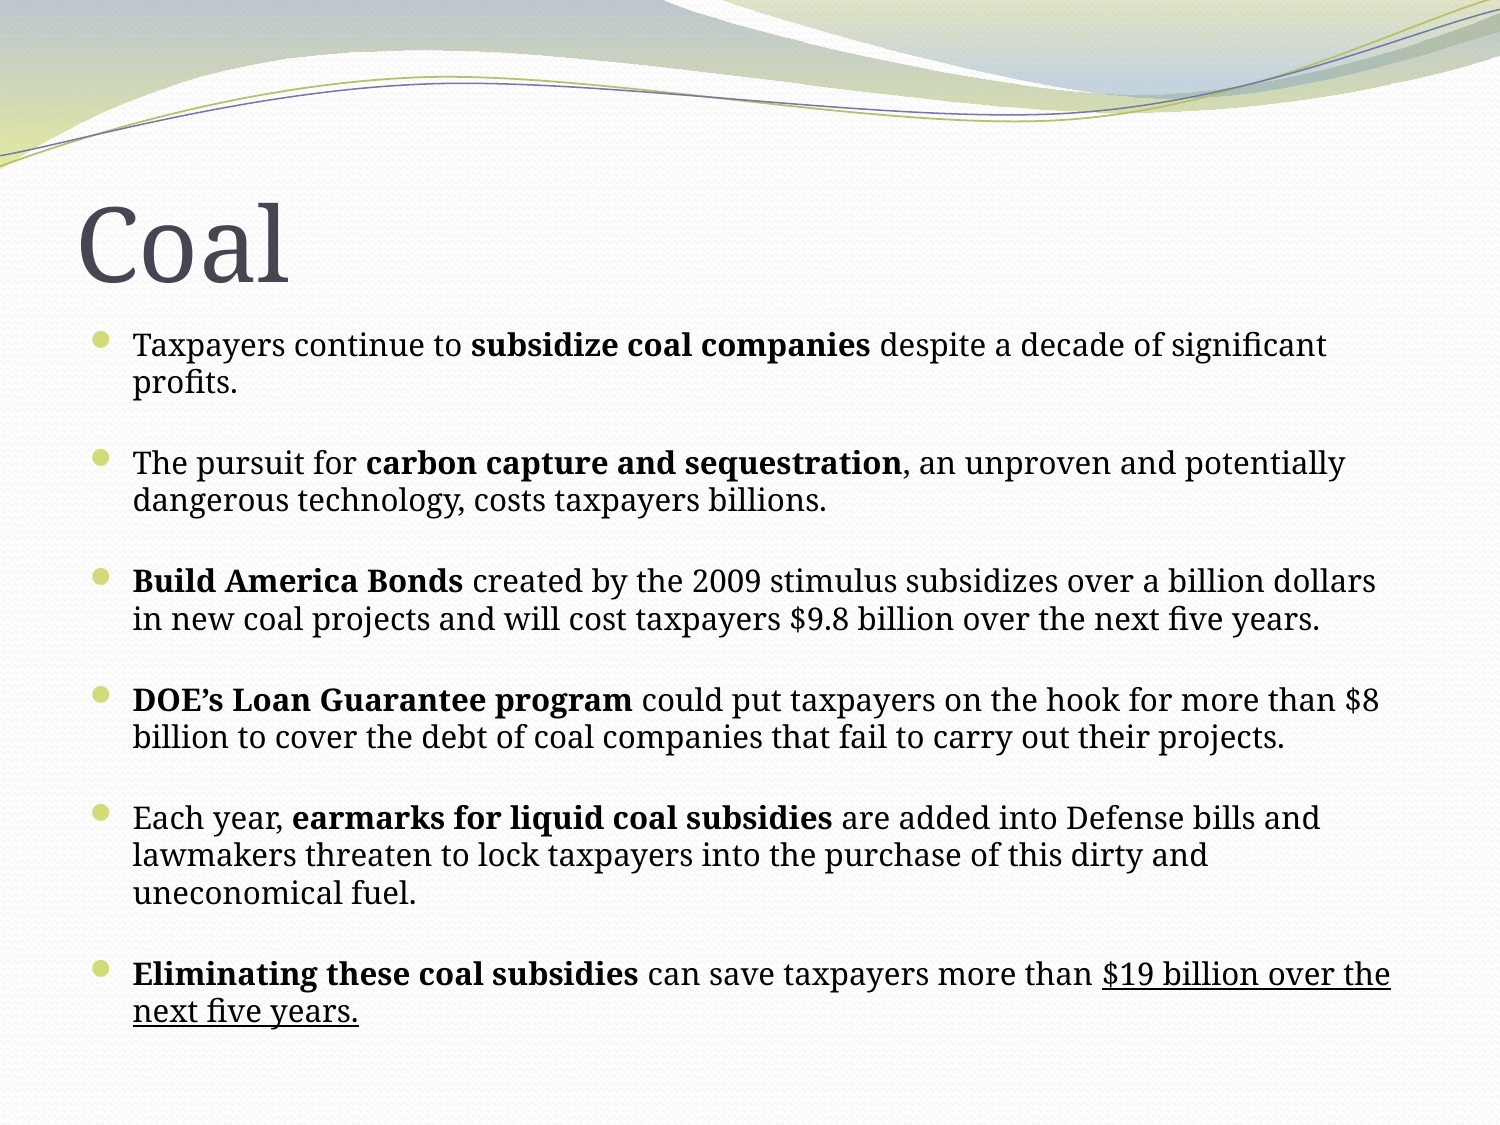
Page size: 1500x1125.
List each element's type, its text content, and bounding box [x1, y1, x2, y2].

title Coal [75, 115, 1425, 303]
list Taxpayers continue to subsidize coal companies despite a decade of significant profits. The pursuit for carbon capture and sequestration, an unproven and potentially dangerous technology, costs taxpayers billions. Build America Bonds created by the 2009 stimulus subsidizes over a billion dollars in new coal projects and will cost taxpayers $9.8 billion over the next five years. DOE’s Loan Guarantee program could put taxpayers on the hook for more than $8 billion to cover the debt of coal companies that fail to carry out their projects. Each year, earmarks for liquid coal subsidies are added into Defense bills and lawmakers threaten to lock taxpayers into the purchase of this dirty and uneconomical fuel. Eliminating these coal subsidies can save taxpayers more than $19 billion over the next five years. [75, 317, 1425, 1038]
